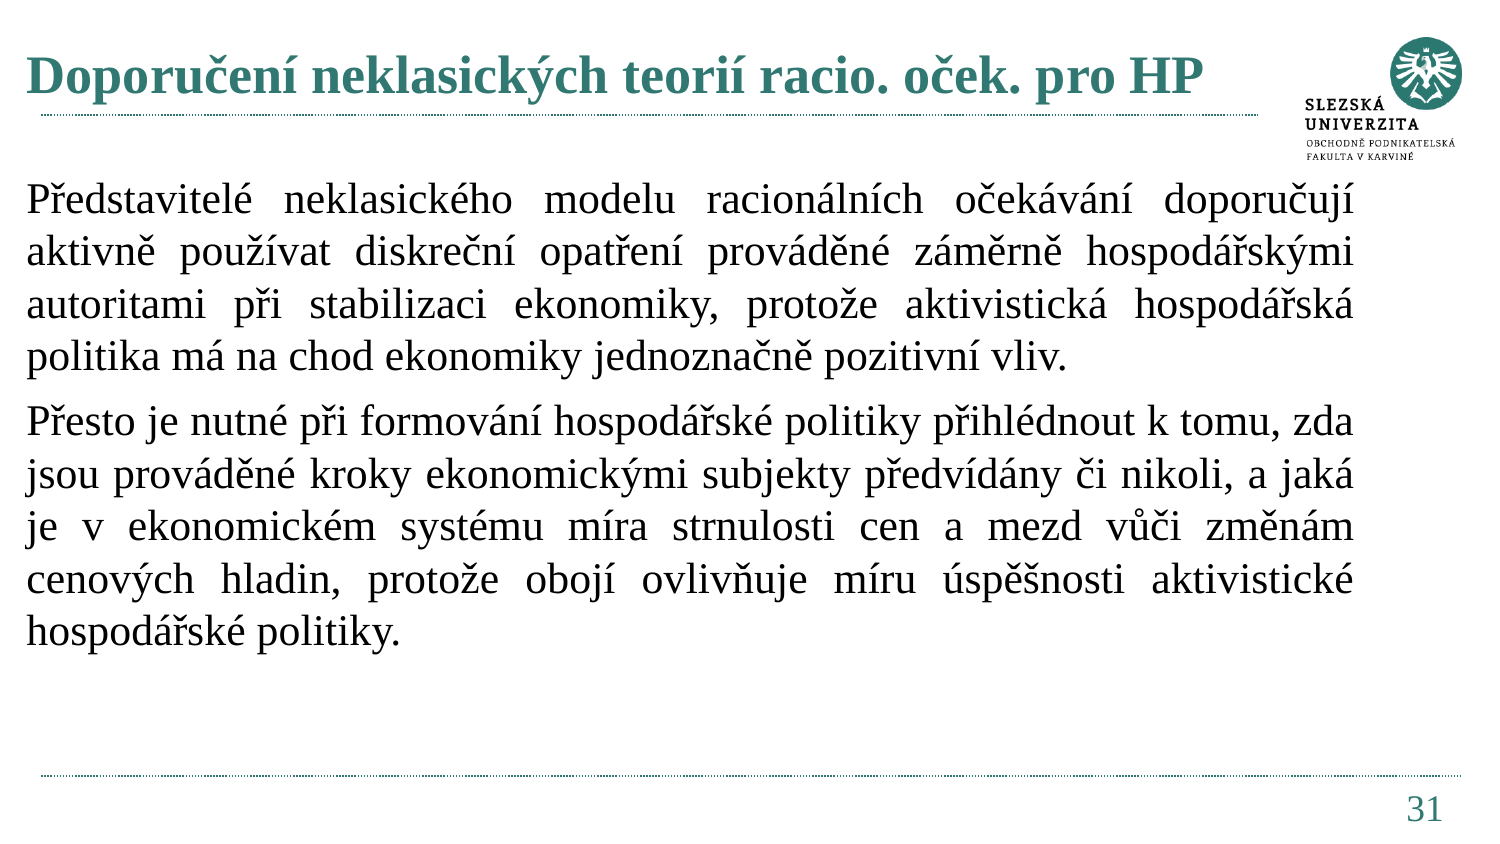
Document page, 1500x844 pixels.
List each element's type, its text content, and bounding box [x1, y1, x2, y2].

title Doporučení neklasických teorií racio. oček. pro HP [11, 32, 1372, 116]
picture [1305, 37, 1462, 160]
list Představitelé neklasického modelu racionálních očekávání doporučují aktivně používat diskreční opatření prováděné záměrně hospodářskými autoritami při stabilizaci ekonomiky, protože aktivistická hospodářská politika má na chod ekonomiky jednoznačně pozitivní vliv. Přesto je nutné při formování hospodářské politiky přihlédnout k tomu, zda jsou prováděné kroky ekonomickými subjekty předvídány či nikoli, a jaká je v ekonomickém systému míra strnulosti cen a mezd vůči změnám cenových hladin, protože obojí ovlivňuje míru úspěšnosti aktivistické hospodářské politiky. [11, 161, 1371, 799]
slide_number 31 [1281, 776, 1459, 822]
